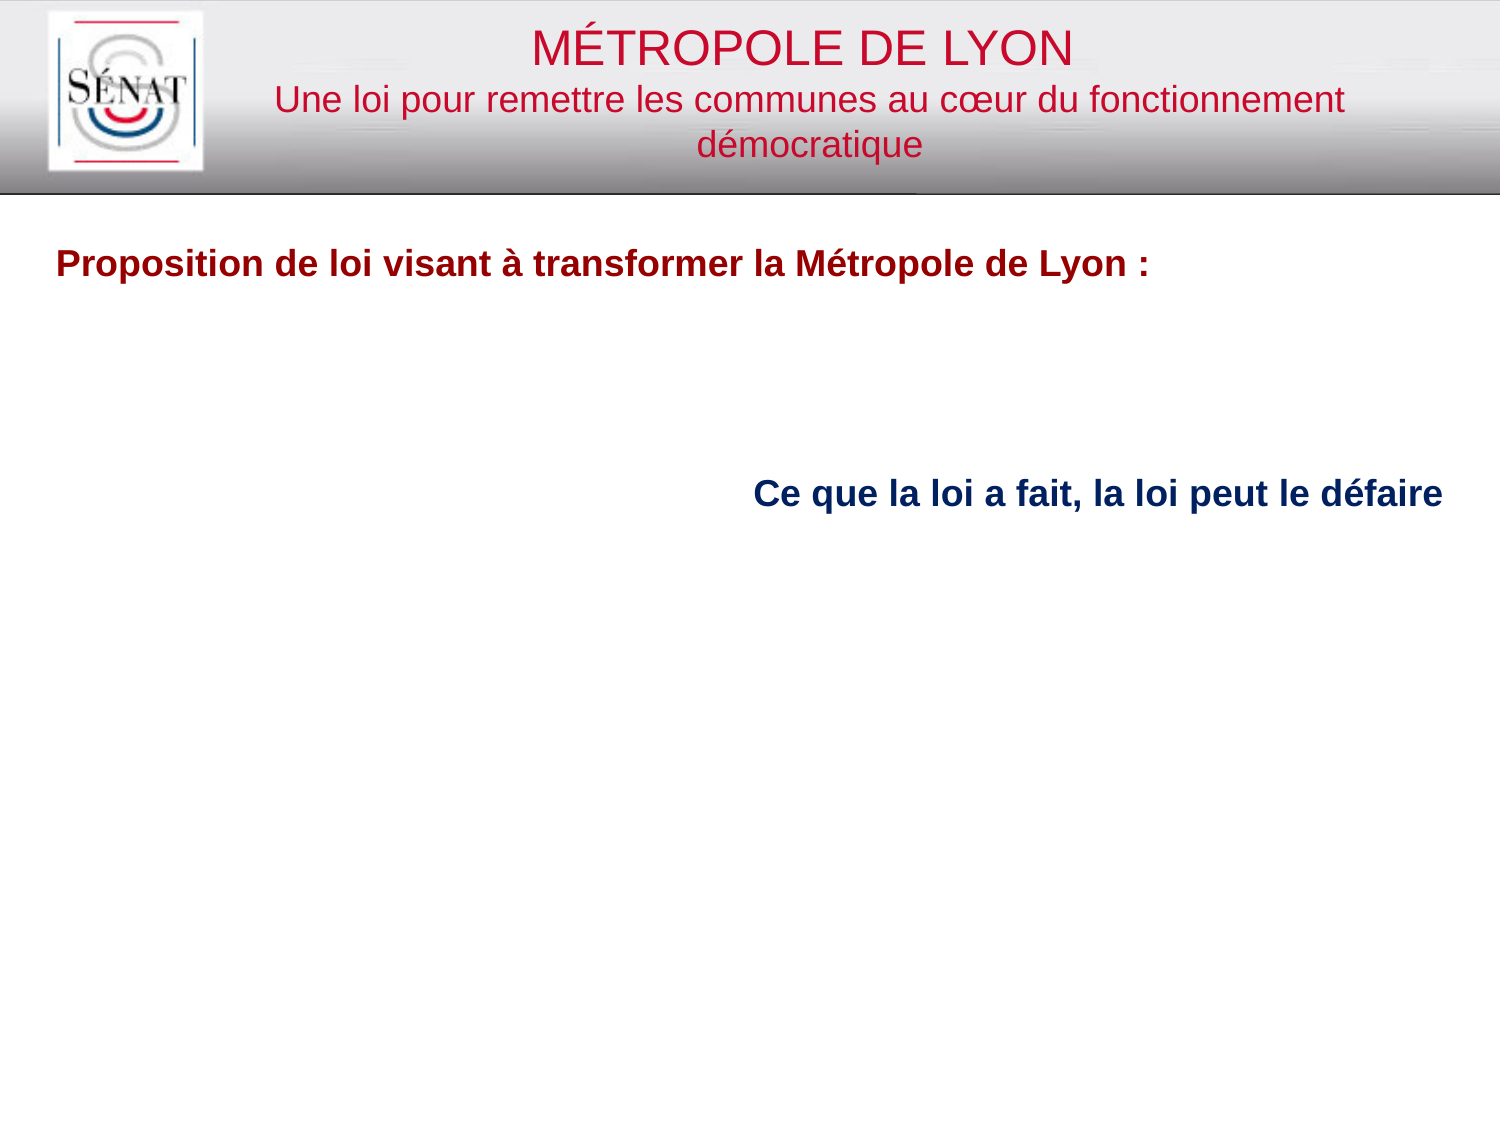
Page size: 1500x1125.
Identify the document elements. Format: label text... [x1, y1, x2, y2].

picture [0, 0, 1500, 193]
text_box Proposition de loi visant à transformer la Métropole de Lyon : Ce que la loi a fait, la loi peut le défaire [41, 231, 1459, 522]
title Métropole de Lyon Une loi pour remettre les communes au cœur du fonctionnement démocratique [194, 18, 1426, 162]
